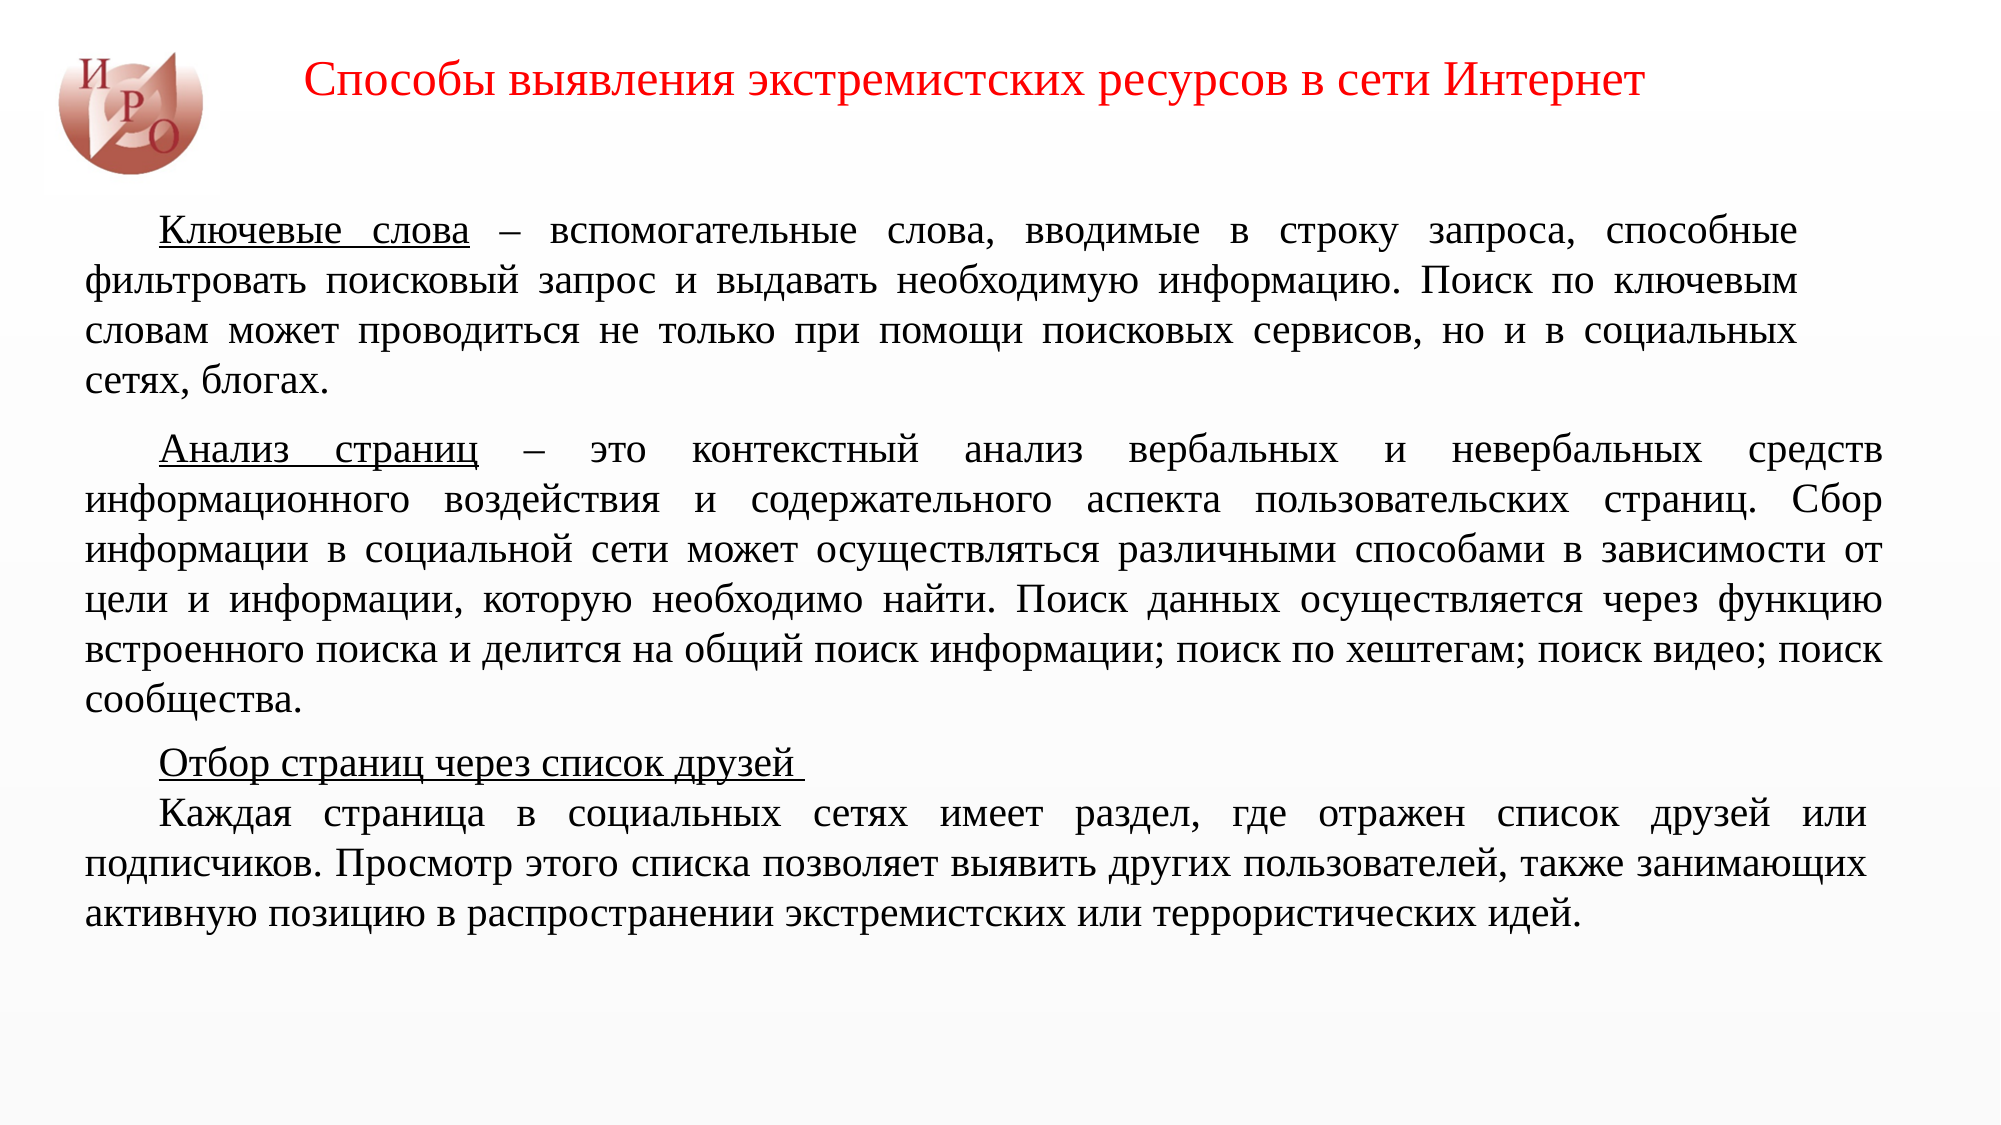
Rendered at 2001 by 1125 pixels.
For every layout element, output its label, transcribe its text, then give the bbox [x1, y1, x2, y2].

text_box Отбор страниц через список друзей Каждая страница в социальных сетях имеет раздел, где отражен список друзей или подписчиков. Просмотр этого списка позволяет выявить других пользователей, также занимающих активную позицию в распространении экстремистских или террористических идей. [70, 727, 1883, 942]
text_box Анализ страниц – это контекстный анализ вербальных и невербальных средств информационного воздействия и содержательного аспекта пользовательских страниц. Сбор информации в социальной сети может осуществляться различными способами в зависимости от цели и информации, которую необходимо найти. Поиск данных осуществляется через функцию встроенного поиска и делится на общий поиск информации; поиск по хештегам; поиск видео; поиск сообщества. [70, 413, 1899, 729]
text_box Способы выявления экстремистских ресурсов в сети Интернет [288, 38, 1814, 114]
text_box Ключевые слова – вспомогательные слова, вводимые в строку запроса, способные фильтровать поисковый запрос и выдавать необходимую информацию. Поиск по ключевым словам может проводиться не только при помощи поисковых сервисов, но и в социальных сетях, блогах. [70, 194, 1814, 409]
picture [44, 19, 220, 195]
